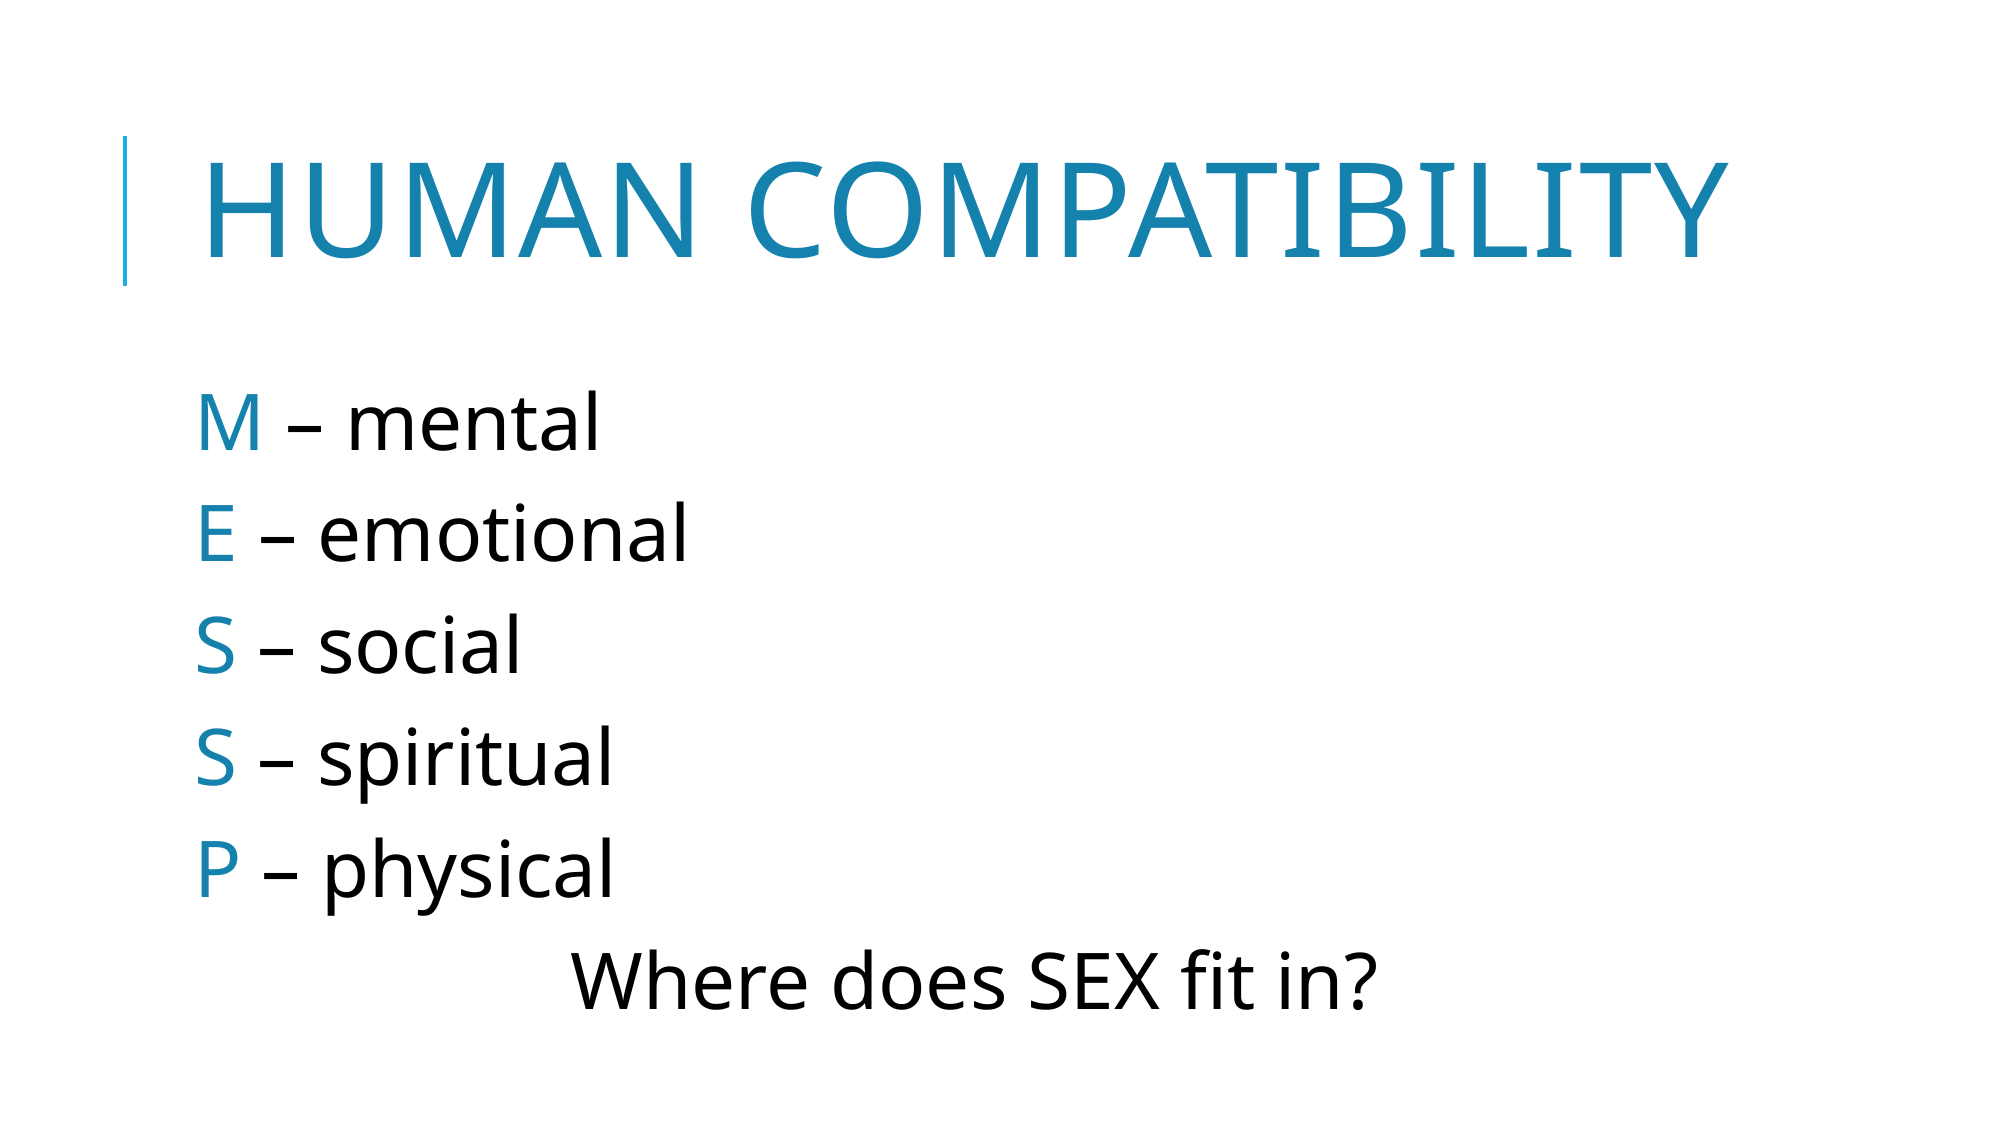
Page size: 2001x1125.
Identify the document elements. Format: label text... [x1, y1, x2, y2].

title Human compatibility [168, 96, 1763, 342]
list M – mental E – emotional S – social S – spiritual P – physical Where does SEX fit in? [168, 375, 1763, 1035]
